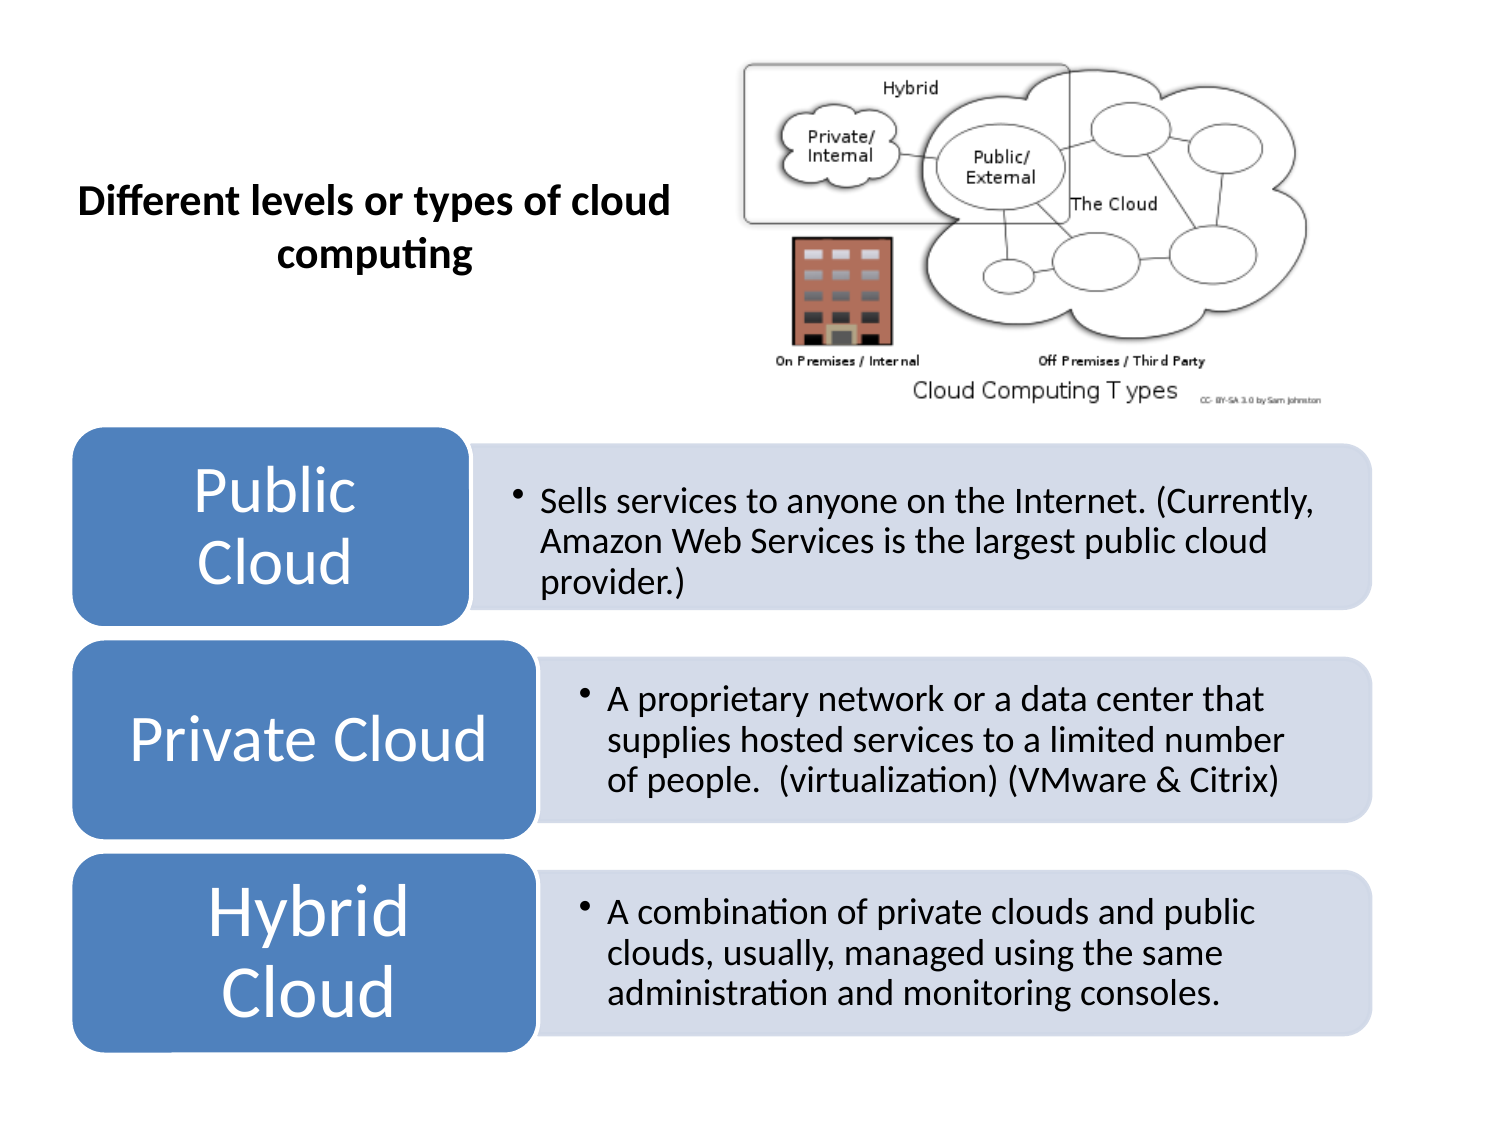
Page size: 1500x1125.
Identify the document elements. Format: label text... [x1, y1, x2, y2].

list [70, 424, 1371, 1056]
title Different levels or types of cloud computing [37, 162, 713, 350]
picture [724, 49, 1343, 416]
